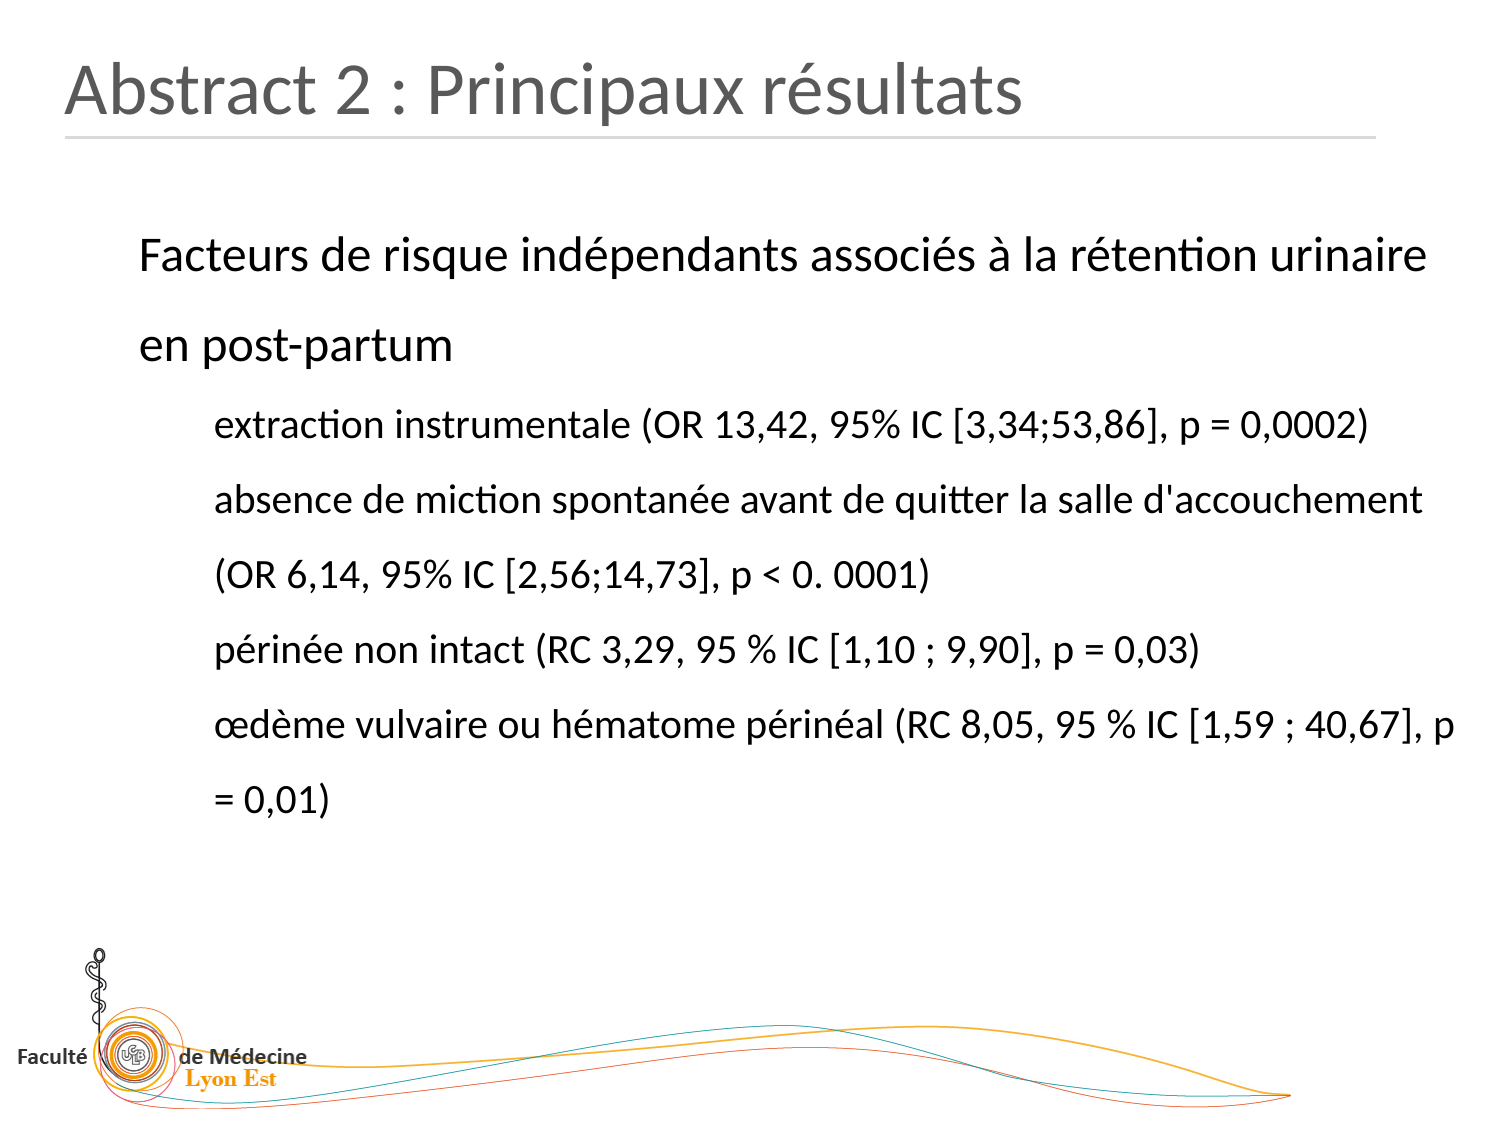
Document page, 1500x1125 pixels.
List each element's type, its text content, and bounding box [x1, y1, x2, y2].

list Facteurs de risque indépendants associés à la rétention urinaire en post-partum extraction instrumentale (OR 13,42, 95% IC [3,34;53,86], p = 0,0002) absence de miction spontanée avant de quitter la salle d'accouchement (OR 6,14, 95% IC [2,56;14,73], p < 0. 0001) périnée non intact (RC 3,29, 95 % IC [1,10 ; 9,90], p = 0,03) œdème vulvaire ou hématome périnéal (RC 8,05, 95 % IC [1,59 ; 40,67], p = 0,01) [123, 184, 1483, 1011]
title Abstract 2 : Principaux résultats [49, 19, 1400, 149]
picture [17, 948, 1291, 1109]
